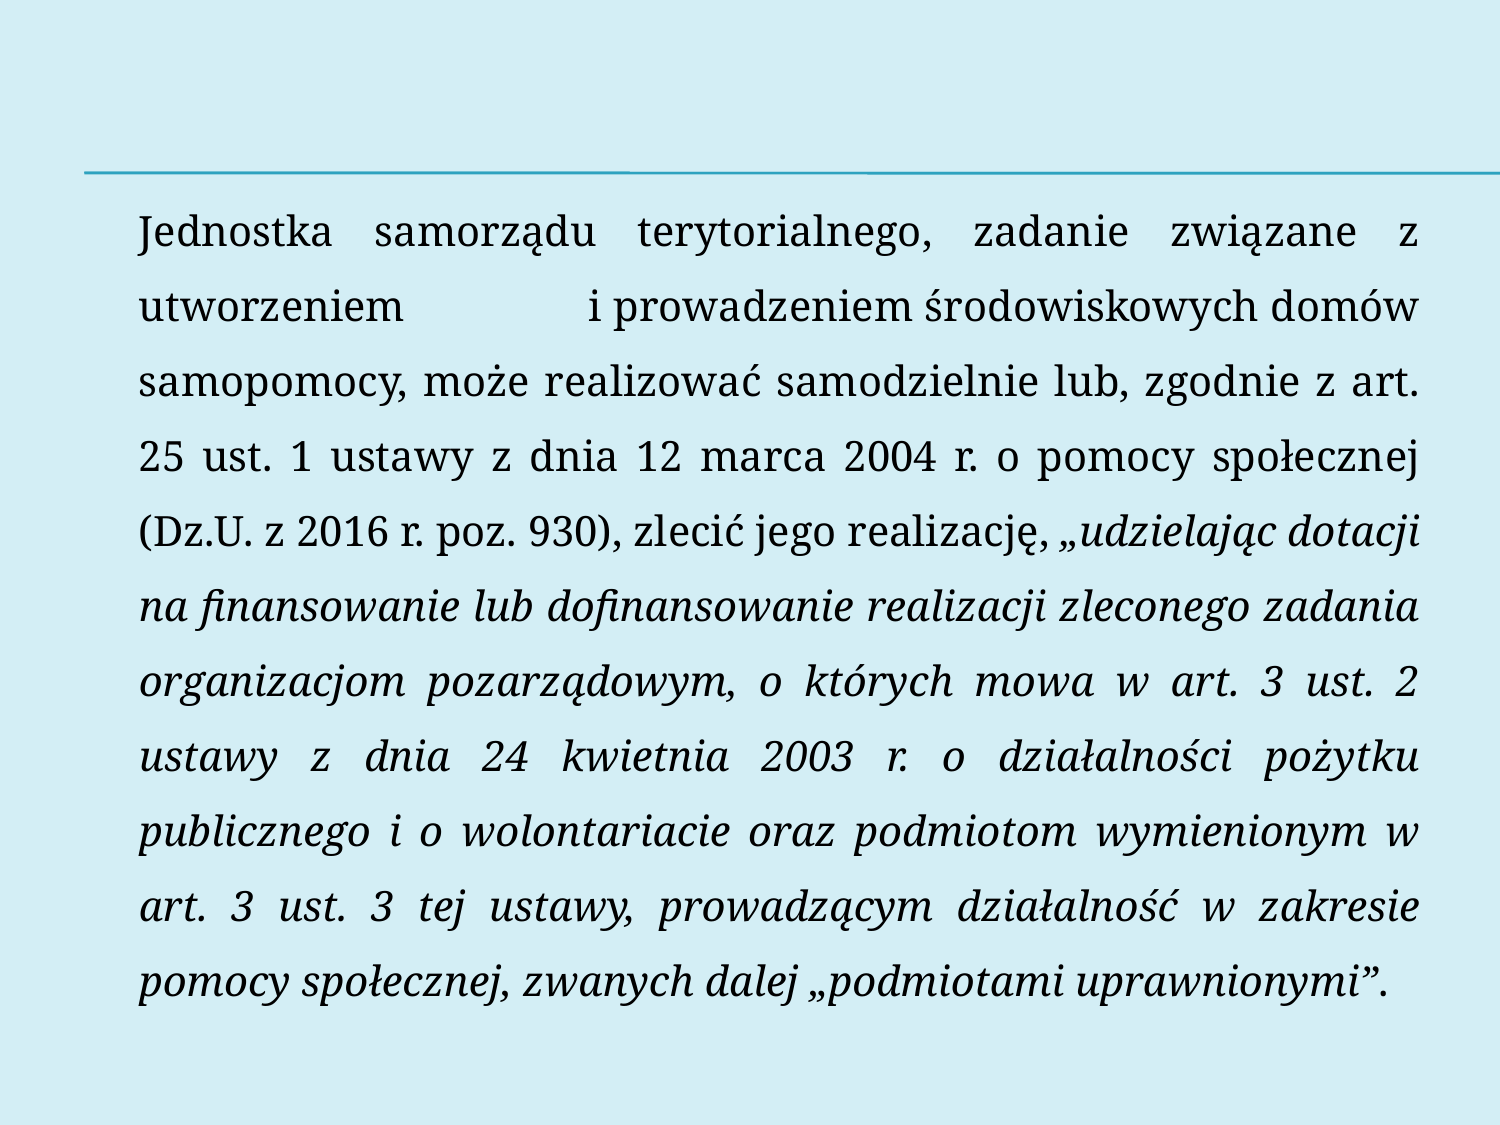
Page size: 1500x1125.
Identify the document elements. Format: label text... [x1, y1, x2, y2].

text_box Jednostka samorządu terytorialnego, zadanie związane z utworzeniem i prowadzeniem środowiskowych domów samopomocy, może realizować samodzielnie lub, zgodnie z art. 25 ust. 1 ustawy z dnia 12 marca 2004 r. o pomocy społecznej (Dz.U. z 2016 r. poz. 930), zlecić jego realizację, „udzielając dotacji na finansowanie lub dofinansowanie realizacji zleconego zadania organizacjom pozarządowym, o których mowa w art. 3 ust. 2 ustawy z dnia 24 kwietnia 2003 r. o działalności pożytku publicznego i o wolontariacie oraz podmiotom wymienionym w art. 3 ust. 3 tej ustawy, prowadzącym działalność w zakresie pomocy społecznej, zwanych dalej „podmiotami uprawnionymi”. [123, 172, 1435, 1013]
